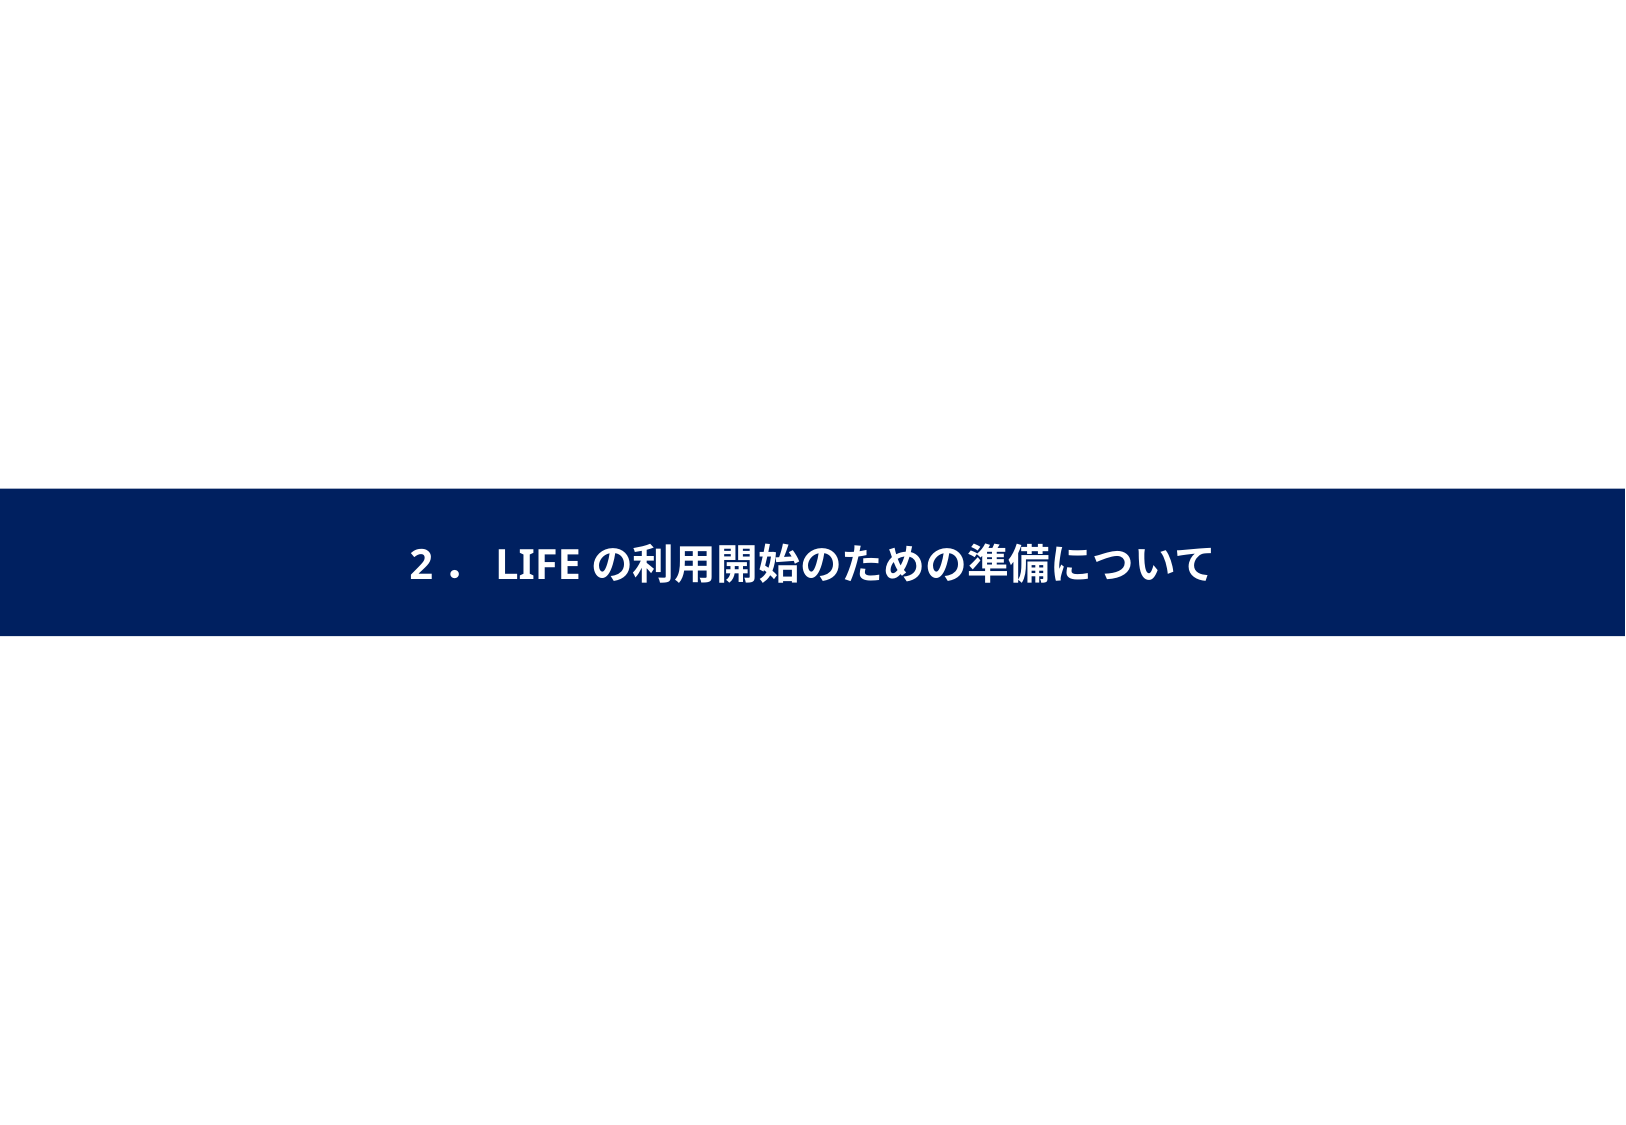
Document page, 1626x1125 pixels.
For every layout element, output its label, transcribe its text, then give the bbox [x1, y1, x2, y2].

text_box 2．LIFEの利用開始のための準備について [0, 487, 1625, 638]
